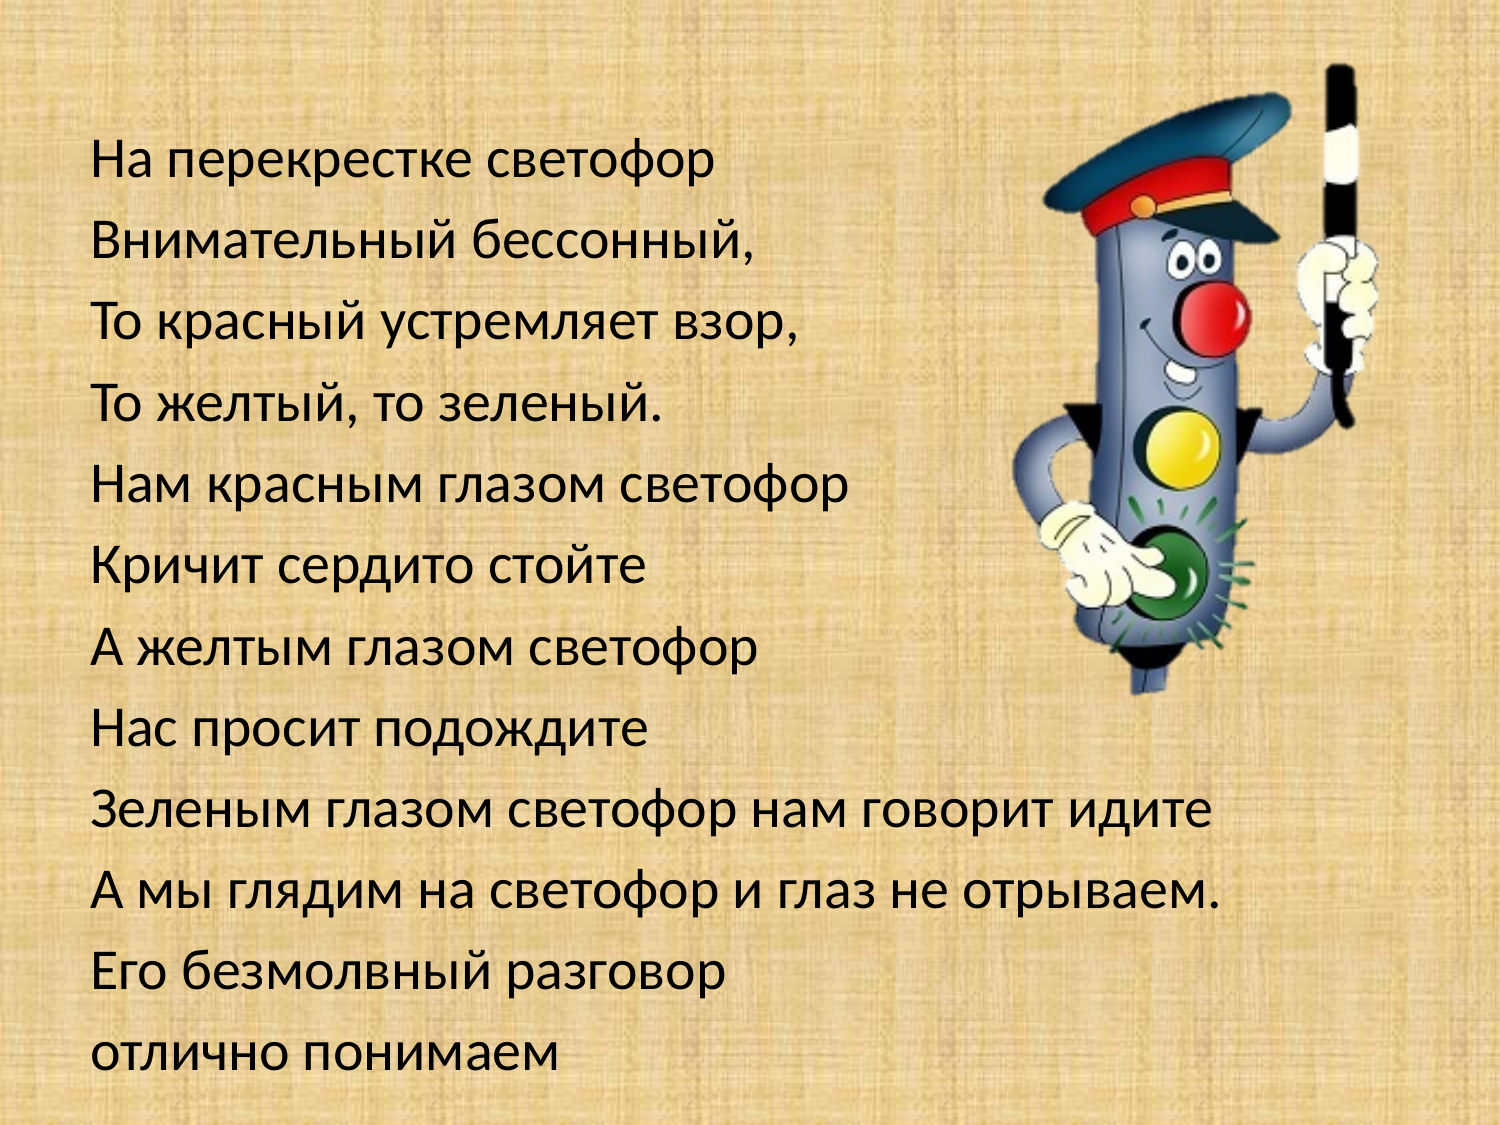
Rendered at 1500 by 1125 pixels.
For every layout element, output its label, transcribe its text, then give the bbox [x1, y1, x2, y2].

list На перекрестке светофор Внимательный бессонный, То красный устремляет взор, То желтый, то зеленый. Нам красным глазом светофор Кричит сердито стойте А желтым глазом светофор Нас просит подождите Зеленым глазом светофор нам говорит идите А мы глядим на светофор и глаз не отрываем. Его безмолвный разговор отлично понимаем [75, 30, 1425, 1094]
picture [0, 0, 1500, 1125]
